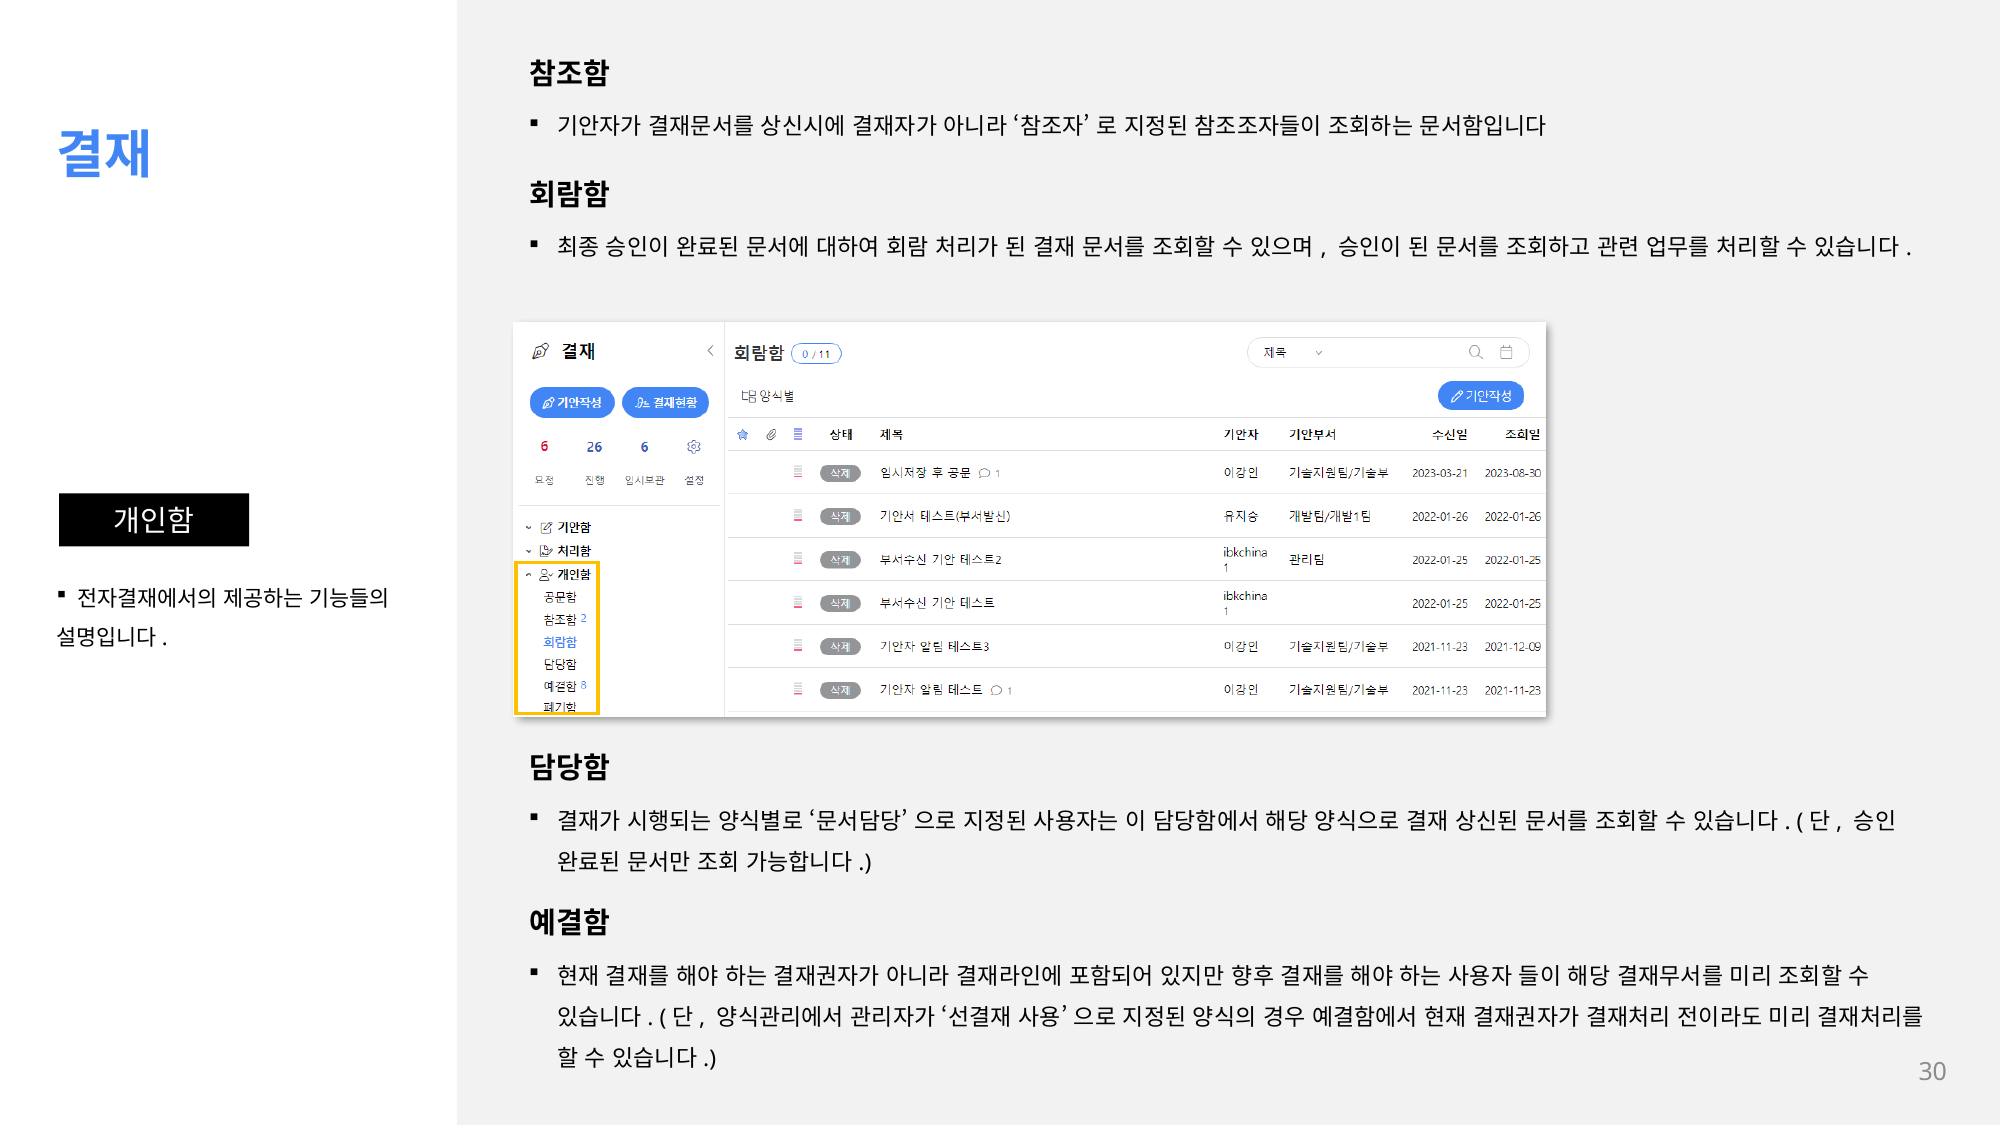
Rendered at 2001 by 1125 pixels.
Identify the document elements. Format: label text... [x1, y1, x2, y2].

text_box 최종 승인이 완료된 문서에 대하여 회람 처리가 된 결재 문서를 조회할 수 있으며, 승인이 된 문서를 조회하고 관련 업무를 처리할 수 있습니다. [514, 211, 1941, 268]
text_box 전자결재에서의 제공하는 기능들의 설명입니다. [41, 563, 457, 657]
text_box 예결함 [514, 879, 869, 947]
text_box 담당함 [514, 724, 869, 792]
text_box 개인함 [58, 492, 250, 548]
text_box 결재 [41, 114, 410, 192]
text_box 결재가 시행되는 양식별로 ‘문서담당’ 으로 지정된 사용자는 이 담당함에서 해당 양식으로 결재 상신된 문서를 조회할 수 있습니다. (단, 승인 완료된 문서만 조회 가능합니다.) [514, 785, 1941, 883]
text_box 현재 결재를 해야 하는 결재권자가 아니라 결재라인에 포함되어 있지만 향후 결재를 해야 하는 사용자 들이 해당 결재무서를 미리 조회할 수 있습니다. (단, 양식관리에서 관리자가 ‘선결재 사용’ 으로 지정된 양식의 경우 예결함에서 현재 결재권자가 결재처리 전이라도 미리 결재처리를 할 수 있습니다.) [514, 940, 1941, 1079]
text_box 참조함 [514, 30, 869, 90]
picture [513, 322, 1546, 717]
text_box 회람함 [514, 151, 869, 211]
text_box 기안자가 결재문서를 상신시에 결재자가 아니라 ‘참조자’ 로 지정된 참조조자들이 조회하는 문서함입니다 [514, 90, 1941, 147]
